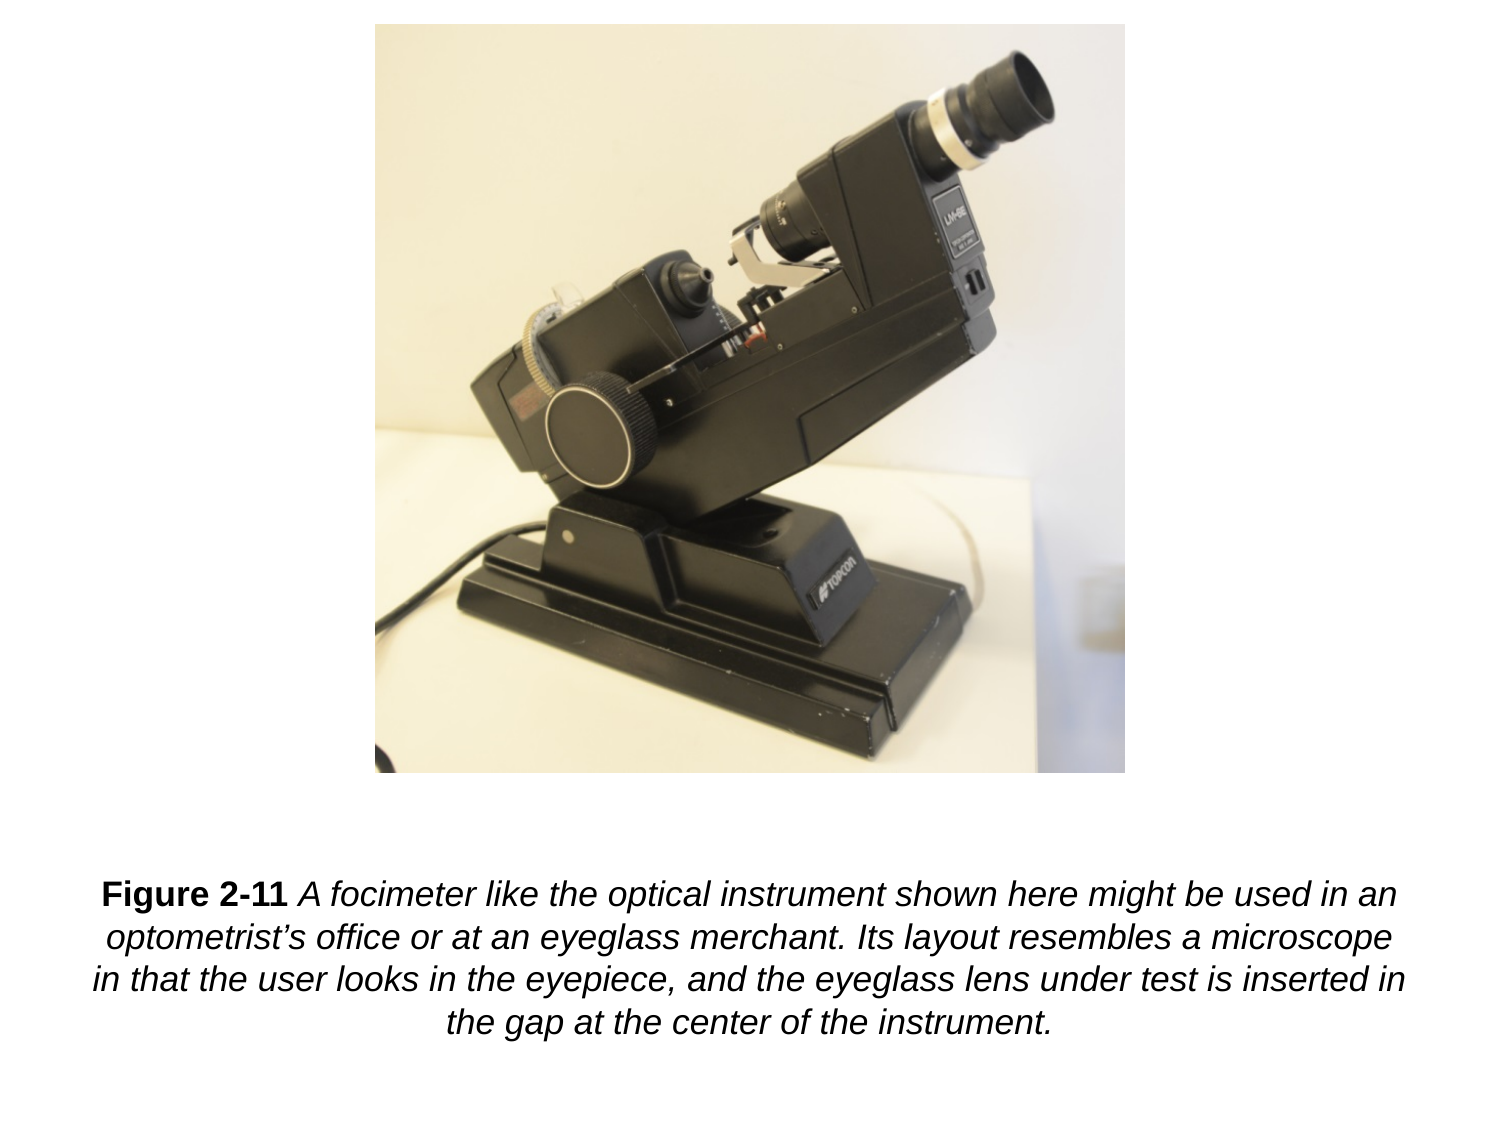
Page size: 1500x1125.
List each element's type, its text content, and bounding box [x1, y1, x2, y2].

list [374, 24, 1126, 773]
title Figure 2-11 A focimeter like the optical instrument shown here might be used in an optometrist’s office or at an eyeglass merchant. Its layout resembles a microscope in that the user looks in the eyepiece, and the eyeglass lens under test is inserted in the gap at the center of the instrument. [75, 862, 1425, 1050]
